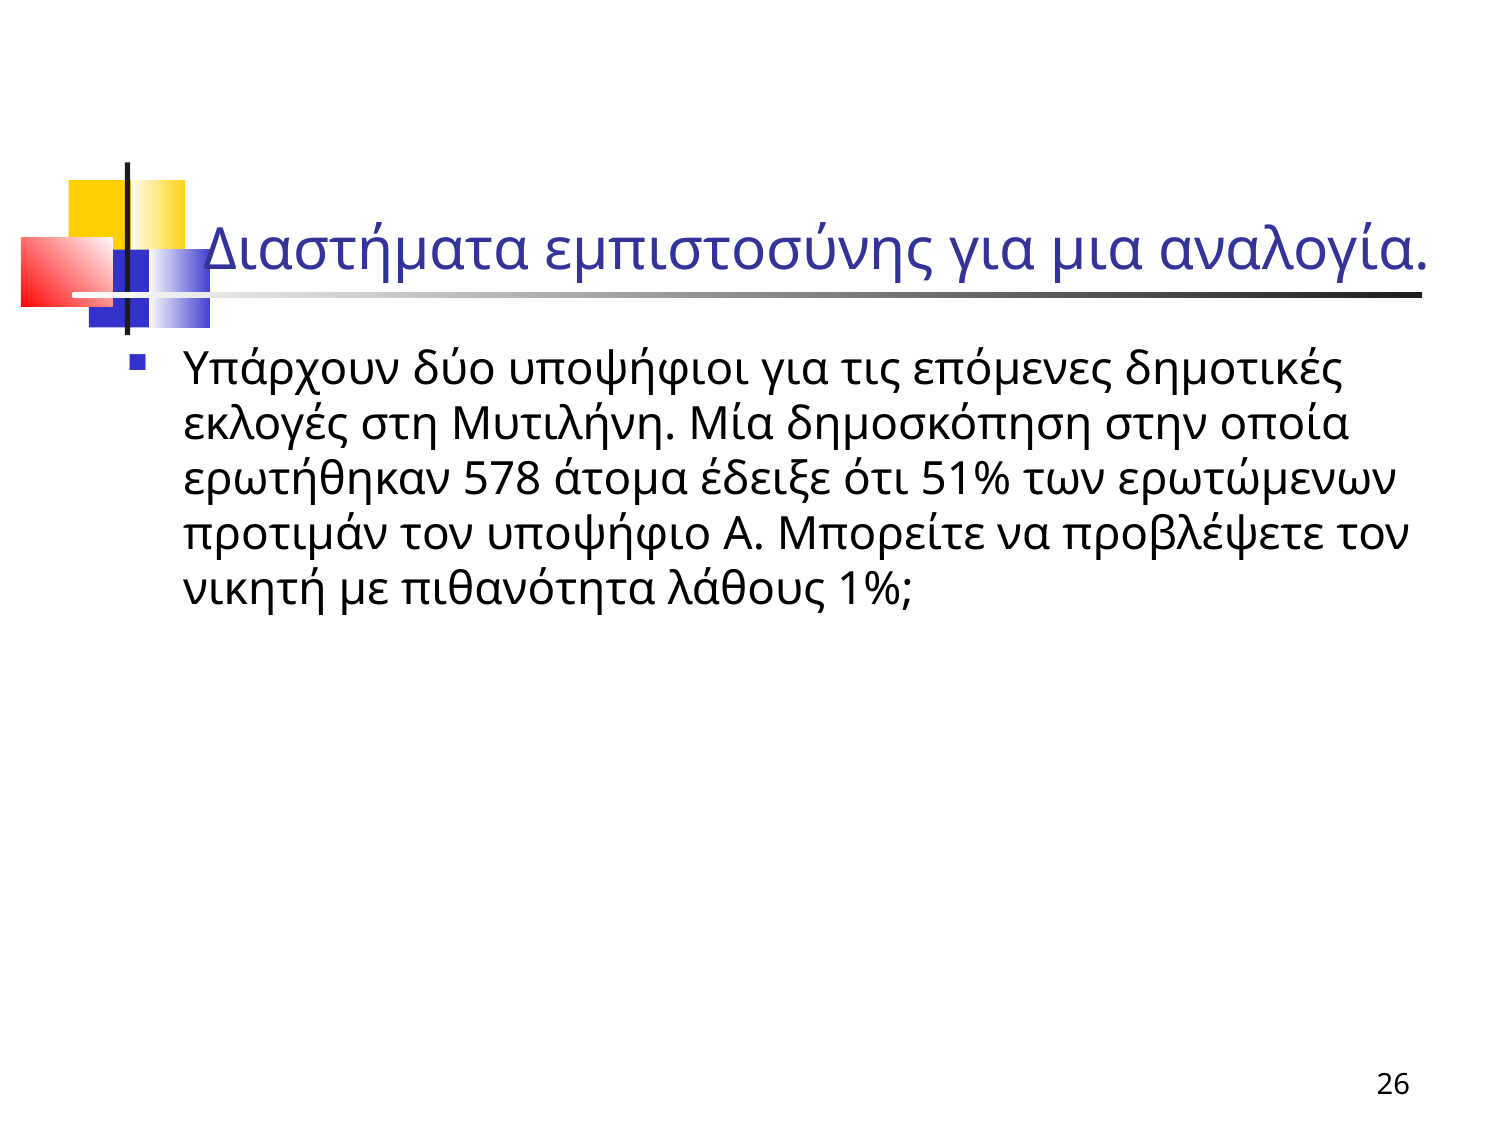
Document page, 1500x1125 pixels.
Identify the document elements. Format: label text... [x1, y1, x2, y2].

text_box Υπάρχουν δύο υποψήφιοι για τις επόμενες δημοτικές εκλογές στη Μυτιλήνη. Μία δημοσκόπηση στην οποία ερωτήθηκαν 578 άτομα έδειξε ότι 51% των ερωτώμενων προτιμάν τον υποψήφιο Α. Μπορείτε να προβλέψετε τον νικητή με πιθανότητα λάθους 1%; [112, 331, 1469, 1050]
text_box Διαστήματα εμπιστοσύνης για μια αναλογία. [188, 101, 1468, 289]
text_box 26 [1112, 1050, 1425, 1113]
